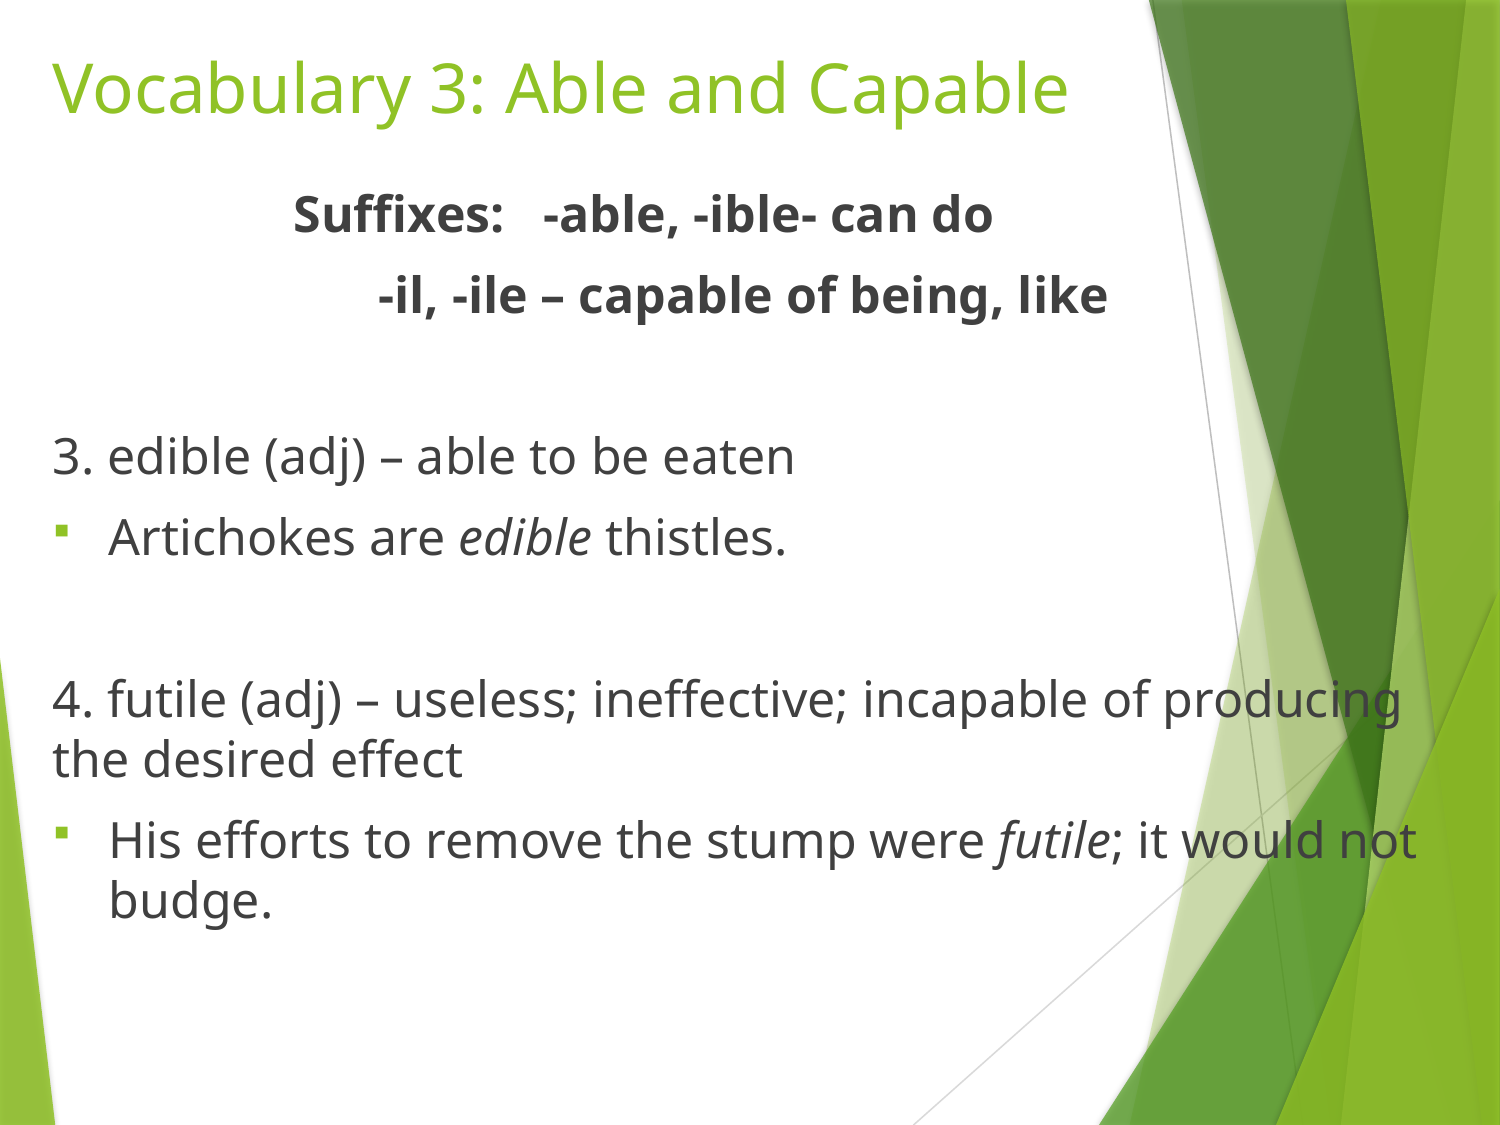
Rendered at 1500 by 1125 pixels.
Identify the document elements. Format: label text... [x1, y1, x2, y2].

title Vocabulary 3: Able and Capable [37, 37, 1096, 138]
list Suffixes: -able, -ible- can do -il, -ile – capable of being, like 3. edible (adj) – able to be eaten Artichokes are edible thistles. 4. futile (adj) – useless; ineffective; incapable of producing the desired effect His efforts to remove the stump were futile; it would not budge. [37, 174, 1450, 1063]
